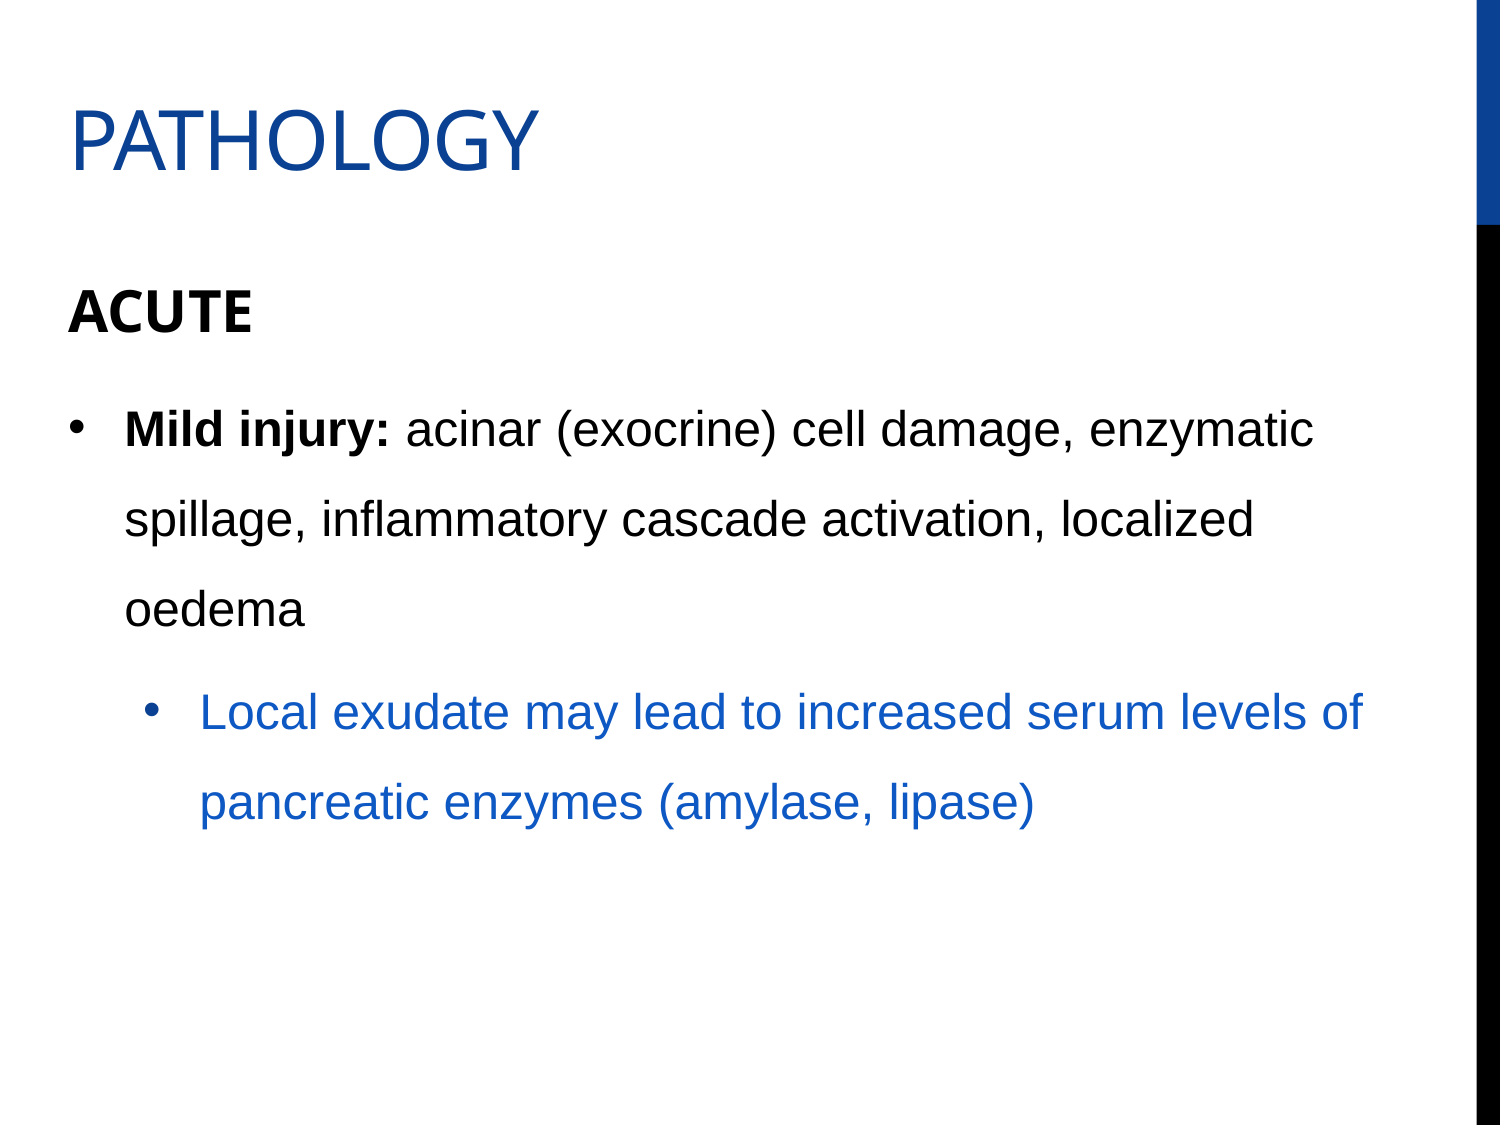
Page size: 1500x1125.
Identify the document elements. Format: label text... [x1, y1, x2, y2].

list ACUTE Mild injury: acinar (exocrine) cell damage, enzymatic spillage, inflammatory cascade activation, localized oedema Local exudate may lead to increased serum levels of pancreatic enzymes (amylase, lipase) [53, 231, 1412, 1024]
title Pathology [53, 25, 1004, 231]
